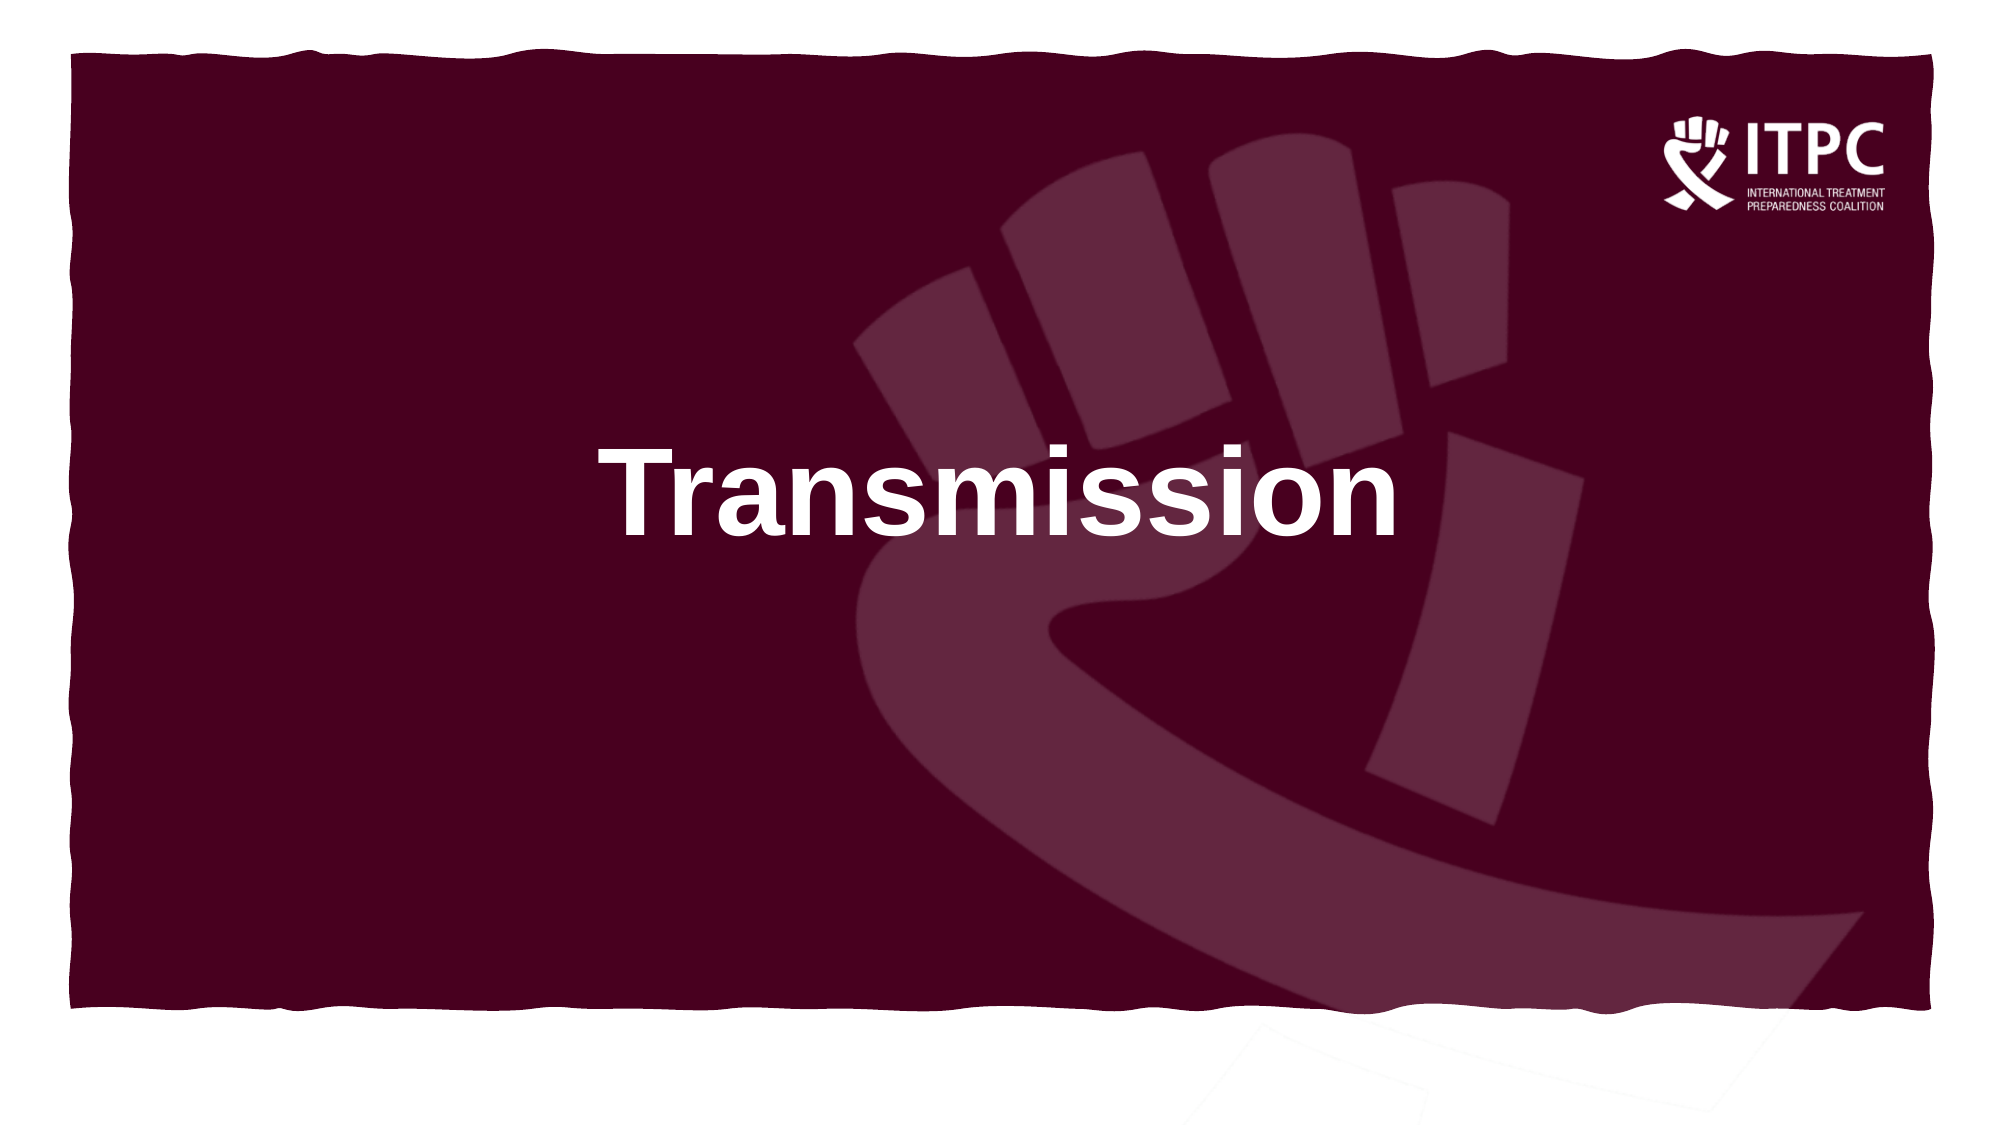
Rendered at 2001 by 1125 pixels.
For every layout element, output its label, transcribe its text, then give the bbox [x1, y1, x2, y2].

picture [1663, 116, 1885, 211]
title Transmission [70, 462, 1930, 646]
